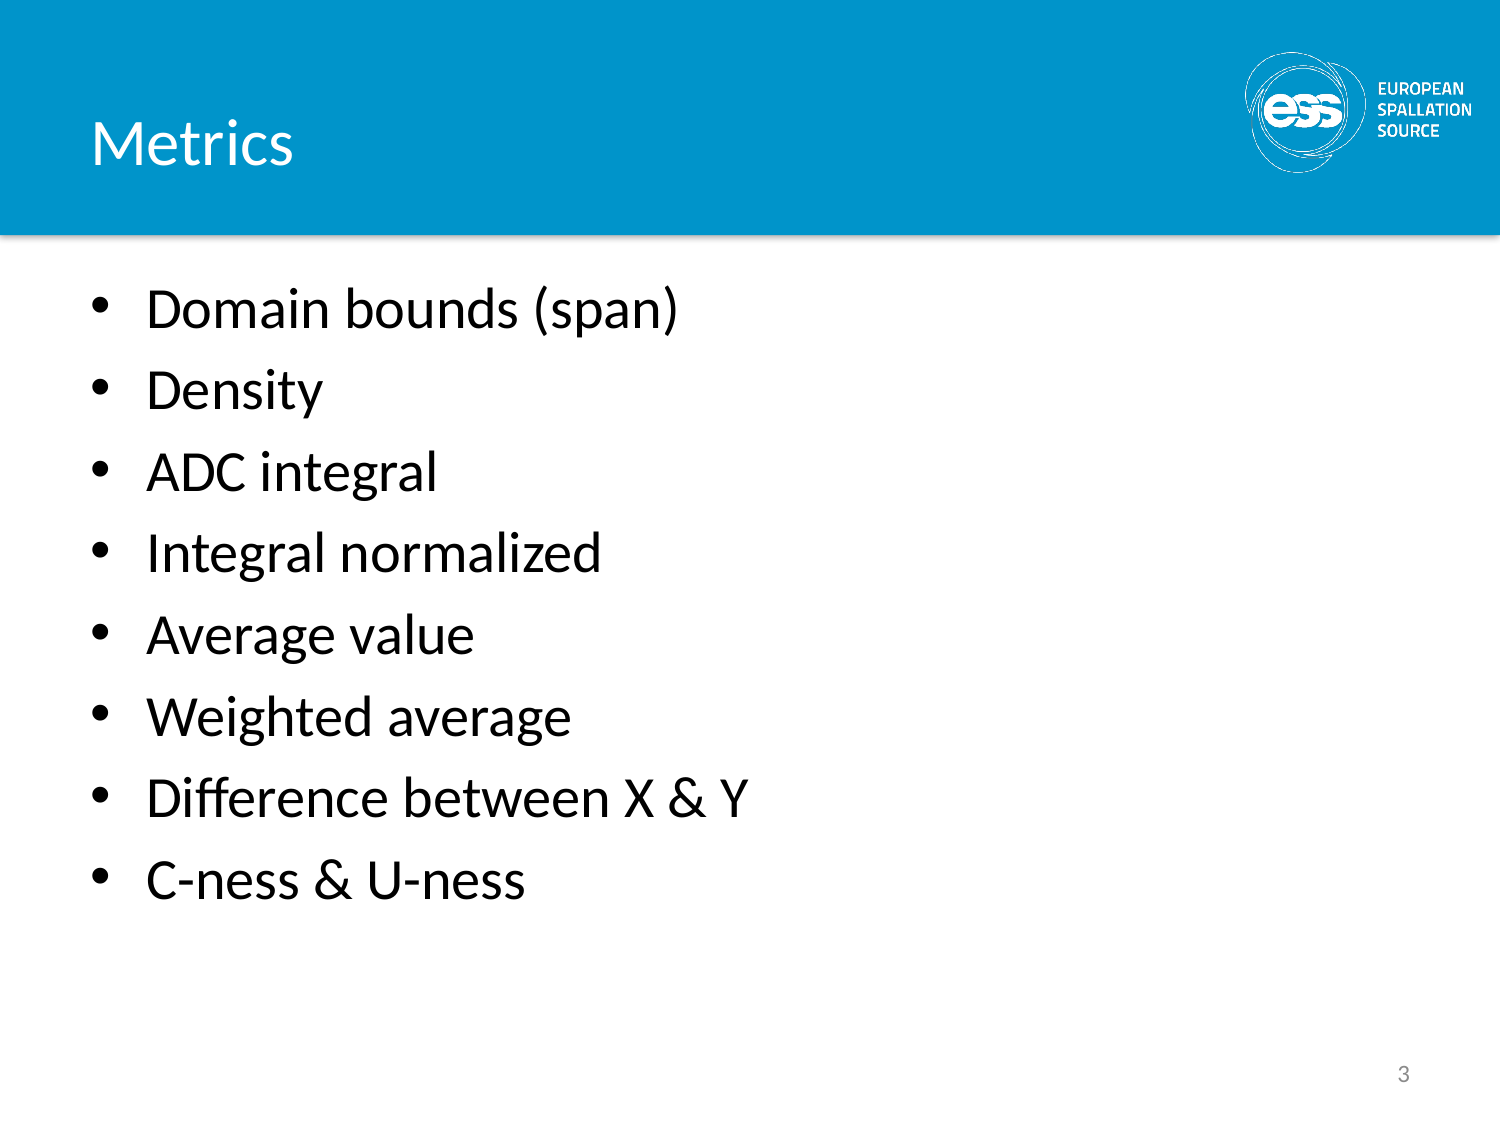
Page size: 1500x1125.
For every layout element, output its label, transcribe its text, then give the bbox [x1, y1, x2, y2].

picture [1422, 125, 1428, 134]
picture [1418, 104, 1423, 115]
title Metrics [75, 45, 1247, 233]
picture [1389, 104, 1393, 115]
picture [1409, 104, 1415, 115]
picture [1398, 109, 1406, 115]
picture [1432, 125, 1438, 136]
picture [1436, 104, 1444, 115]
picture [1400, 83, 1407, 94]
slide_number 3 [1074, 1042, 1425, 1103]
picture [1443, 86, 1450, 93]
list Domain bounds (span) Density ADC integral Integral normalized Average value Weighted average Difference between X & Y C-ness & U-ness [75, 262, 1425, 1005]
picture [1379, 83, 1385, 94]
picture [1454, 83, 1458, 94]
picture [1264, 94, 1342, 127]
picture [1423, 83, 1430, 94]
